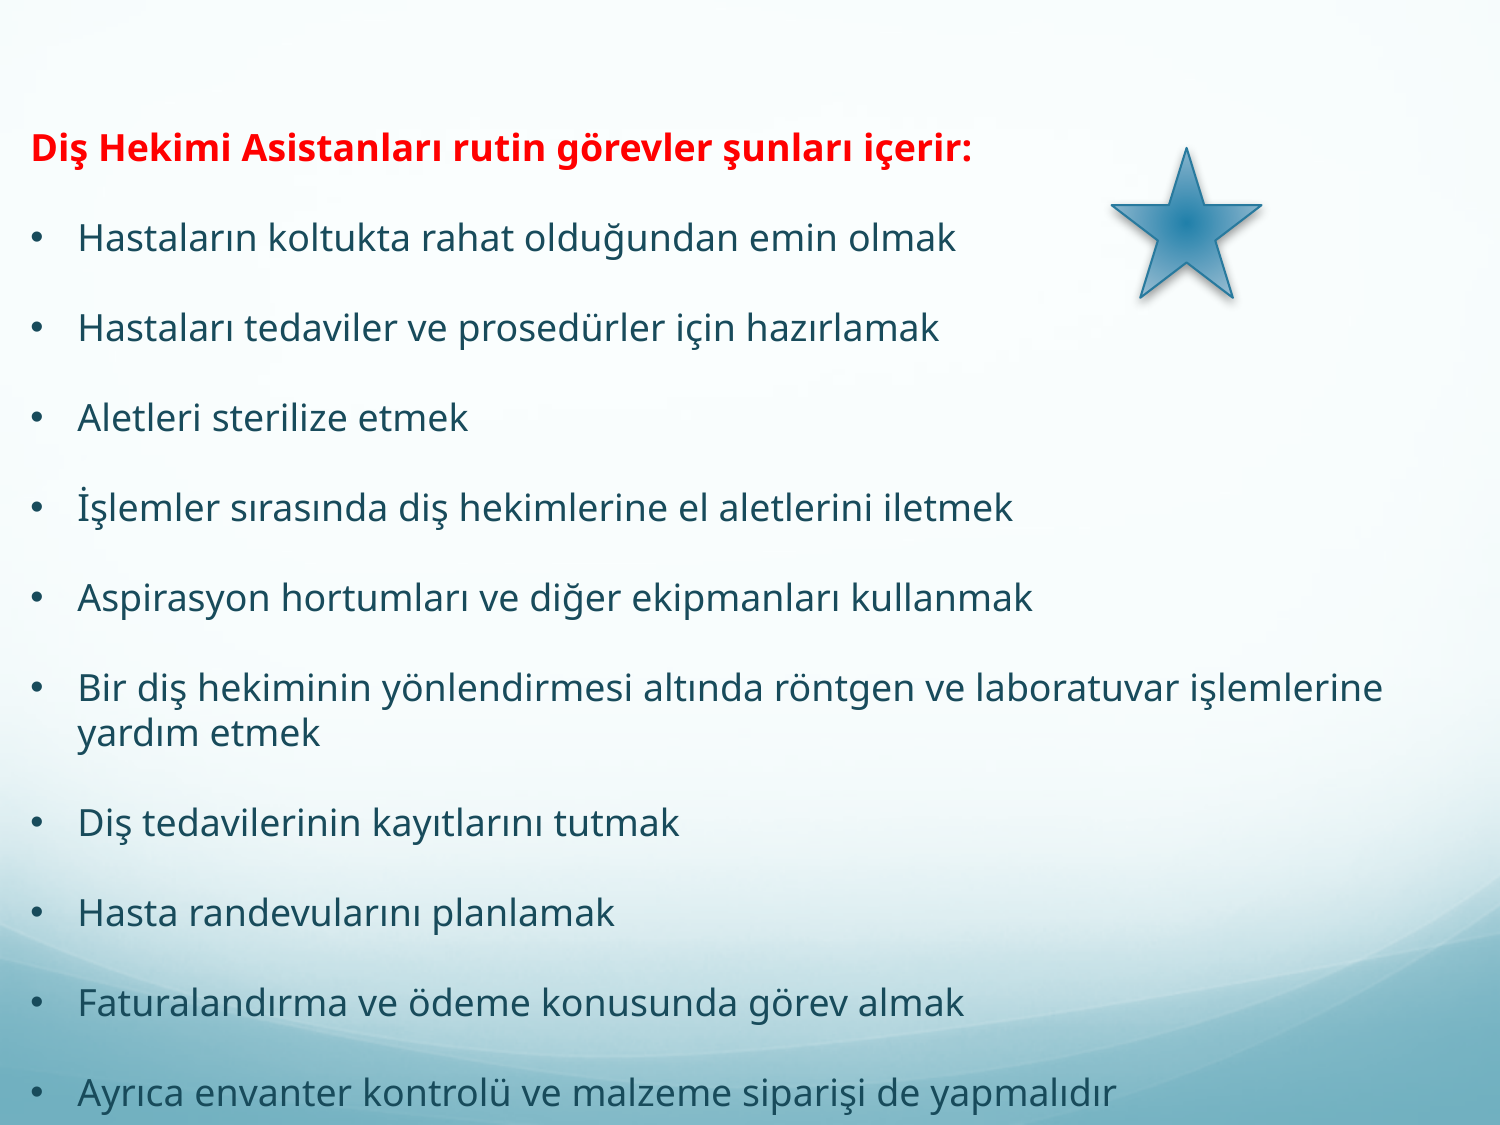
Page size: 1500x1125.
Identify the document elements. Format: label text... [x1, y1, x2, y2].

text_box [1110, 146, 1263, 299]
text_box Diş Hekimi Asistanları rutin görevler şunları içerir: Hastaların koltukta rahat olduğundan emin olmak Hastaları tedaviler ve prosedürler için hazırlamak Aletleri sterilize etmek İşlemler sırasında diş hekimlerine el aletlerini iletmek Aspirasyon hortumları ve diğer ekipmanları kullanmak Bir diş hekiminin yönlendirmesi altında röntgen ve laboratuvar işlemlerine yardım etmek Diş tedavilerinin kayıtlarını tutmak Hasta randevularını planlamak Faturalandırma ve ödeme konusunda görev almak Ayrıca envanter kontrolü ve malzeme siparişi de yapmalıdır [15, 116, 1500, 1125]
